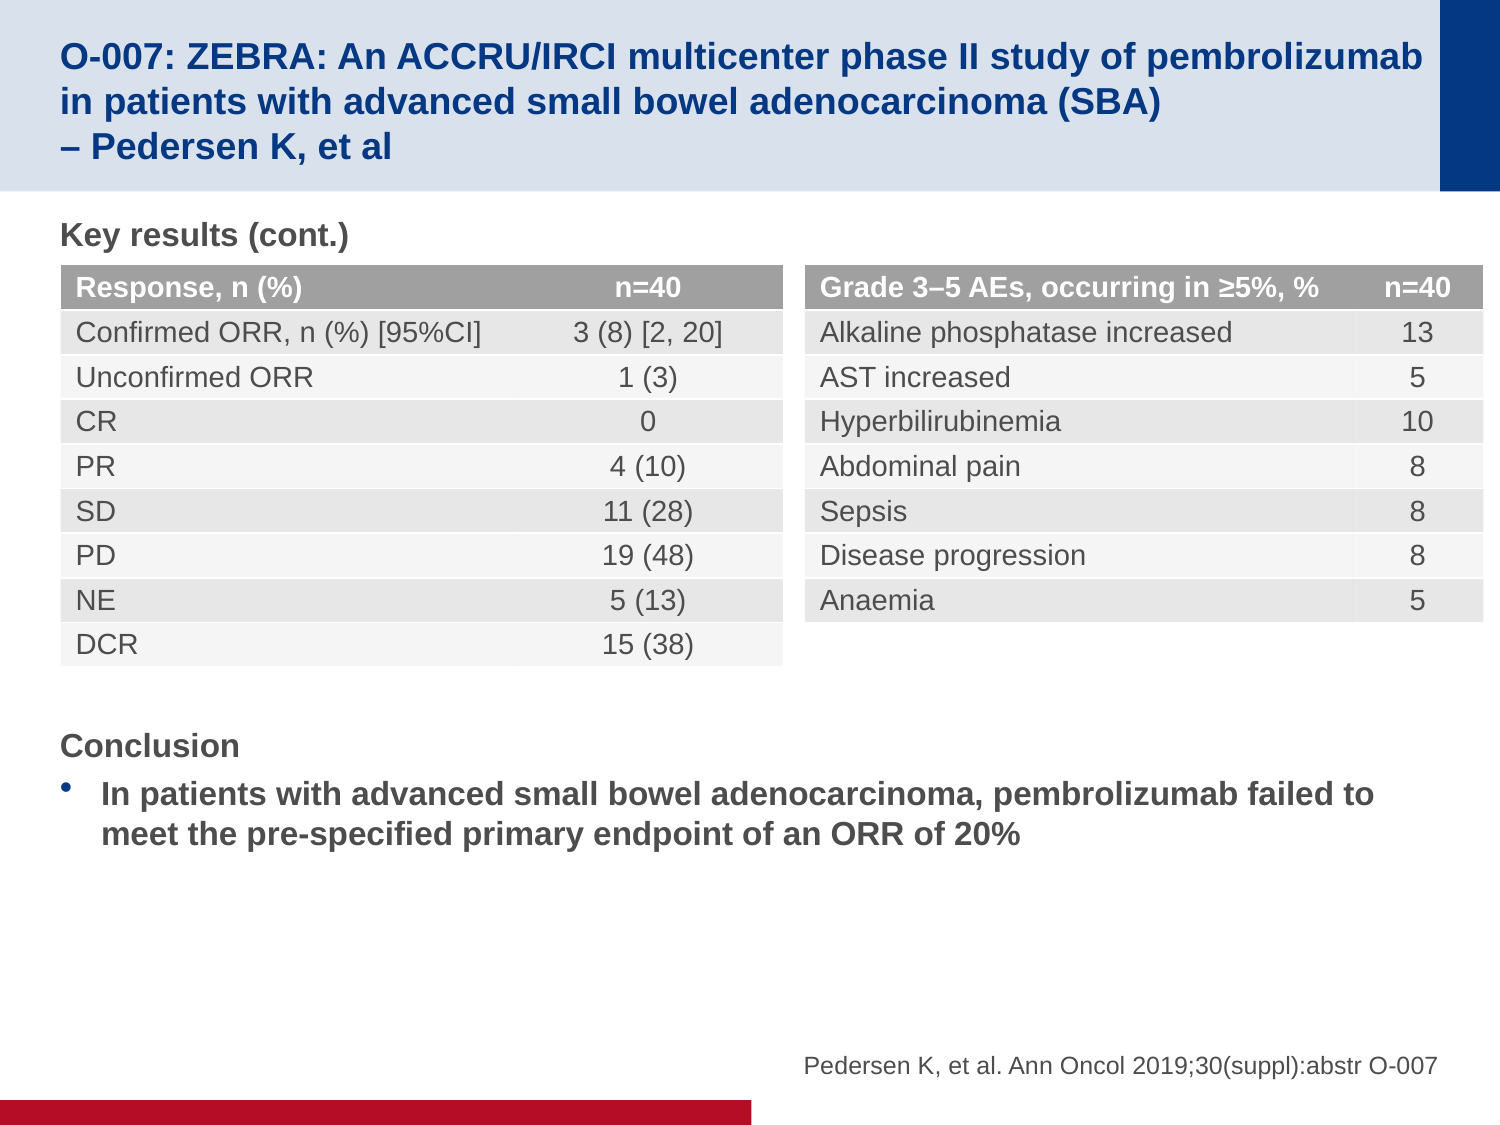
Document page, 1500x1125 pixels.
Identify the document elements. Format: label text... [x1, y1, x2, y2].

table_cell 4 (10) [514, 445, 783, 488]
table_cell Sepsis [805, 489, 1352, 532]
table_cell 10 [1352, 400, 1483, 443]
table_cell CR [61, 400, 514, 443]
table_cell DCR [61, 623, 514, 666]
table_cell Alkaline phosphatase increased [805, 311, 1352, 354]
table_cell 5 [1352, 356, 1483, 398]
table_cell Unconfirmed ORR [61, 356, 514, 398]
table_cell Confirmed ORR, n (%) [95%CI] [61, 311, 514, 354]
table_cell NE [61, 579, 514, 622]
table_cell 15 (38) [514, 623, 783, 666]
table_cell 11 (28) [514, 489, 783, 532]
table_cell 8 [1352, 534, 1483, 577]
table_cell 5 [1352, 579, 1483, 622]
table_header Response, n (%) [61, 265, 514, 309]
table_cell 1 (3) [514, 356, 783, 398]
table_cell 13 [1352, 311, 1483, 354]
table_cell 5 (13) [514, 579, 783, 622]
table_cell PD [61, 534, 514, 577]
table_cell 3 (8) [2, 20] [514, 311, 783, 354]
table_cell Disease progression [805, 534, 1352, 577]
table_header n=40 [1352, 265, 1483, 309]
table_cell SD [61, 489, 514, 532]
table_cell Hyperbilirubinemia [805, 400, 1352, 443]
table_cell Anaemia [805, 579, 1352, 622]
list Key results (cont.) Conclusion In patients with advanced small bowel adenocarcinoma, pembrolizumab failed to meet the pre-specified primary endpoint of an ORR of 20% [59, 205, 1441, 985]
table_cell 8 [1352, 445, 1483, 488]
table_cell 0 [514, 400, 783, 443]
table_cell 19 (48) [514, 534, 783, 577]
list Pedersen K, et al. Ann Oncol 2019;30(suppl):abstr O-007 [737, 999, 1441, 1080]
table_header n=40 [514, 265, 783, 309]
table_cell AST increased [805, 356, 1352, 398]
table_cell Abdominal pain [805, 445, 1352, 488]
table_cell PR [61, 445, 514, 488]
title O-007: ZEBRA: An ACCRU/IRCI multicenter phase II study of pembrolizumab in patients with advanced small bowel adenocarcinoma (SBA) – Pedersen K, et al [59, 29, 1430, 162]
table_header Grade 3–5 AEs, occurring in ≥5%, % [805, 265, 1352, 309]
table_cell 8 [1352, 489, 1483, 532]
